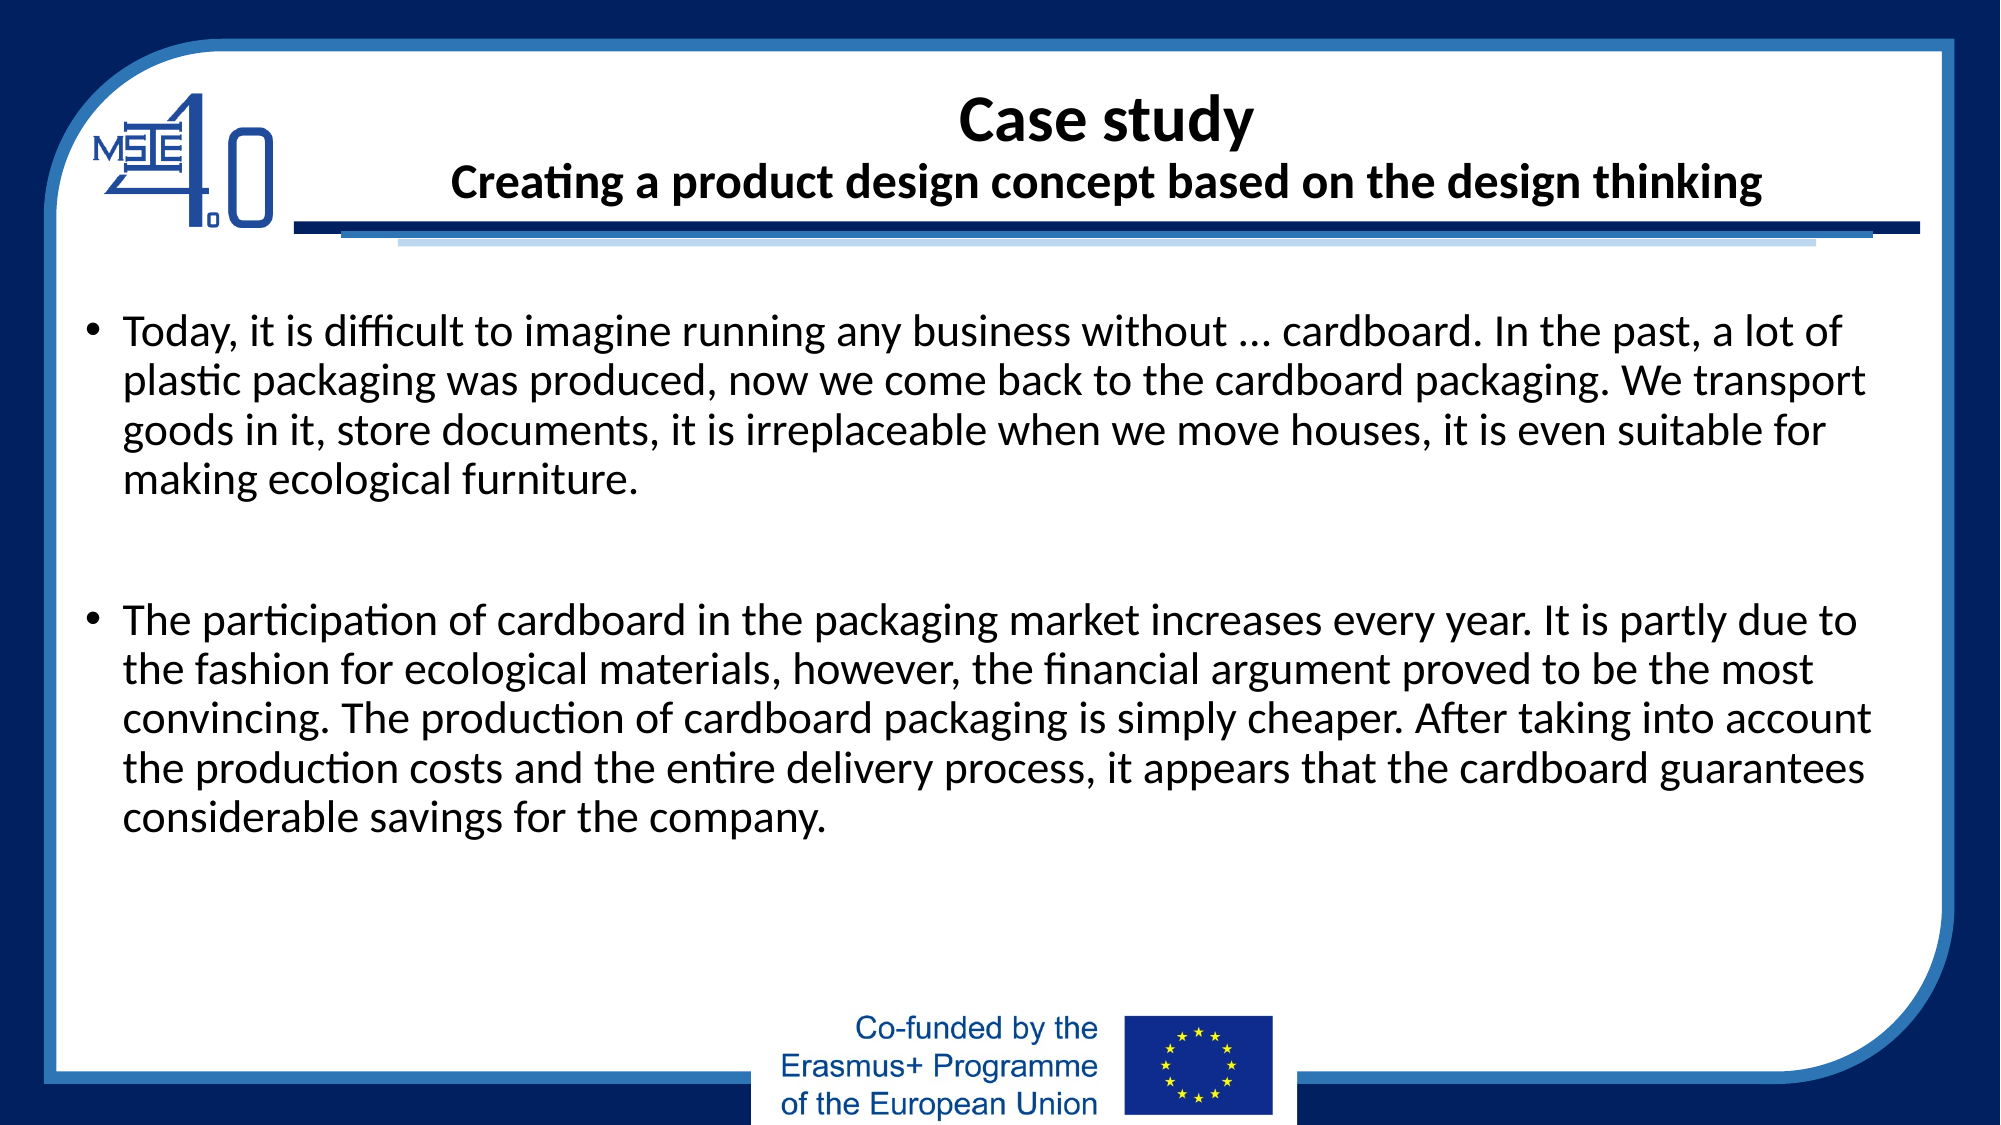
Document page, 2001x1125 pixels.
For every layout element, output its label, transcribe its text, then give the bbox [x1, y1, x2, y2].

list Today, it is difficult to imagine running any business without ... cardboard. In the past, a lot of plastic packaging was produced, now we come back to the cardboard packaging. We transport goods in it, store documents, it is irreplaceable when we move houses, it is even suitable for making ecological furniture. The participation of cardboard in the packaging market increases every year. It is partly due to the fashion for ecological materials, however, the financial argument proved to be the most convincing. The production of cardboard packaging is simply cheaper. After taking into account the production costs and the entire delivery process, it appears that the cardboard guarantees considerable savings for the company. [70, 299, 1913, 1006]
title Case study Creating a product design concept based on the design thinking [294, 73, 1921, 220]
picture [751, 1006, 1298, 1125]
